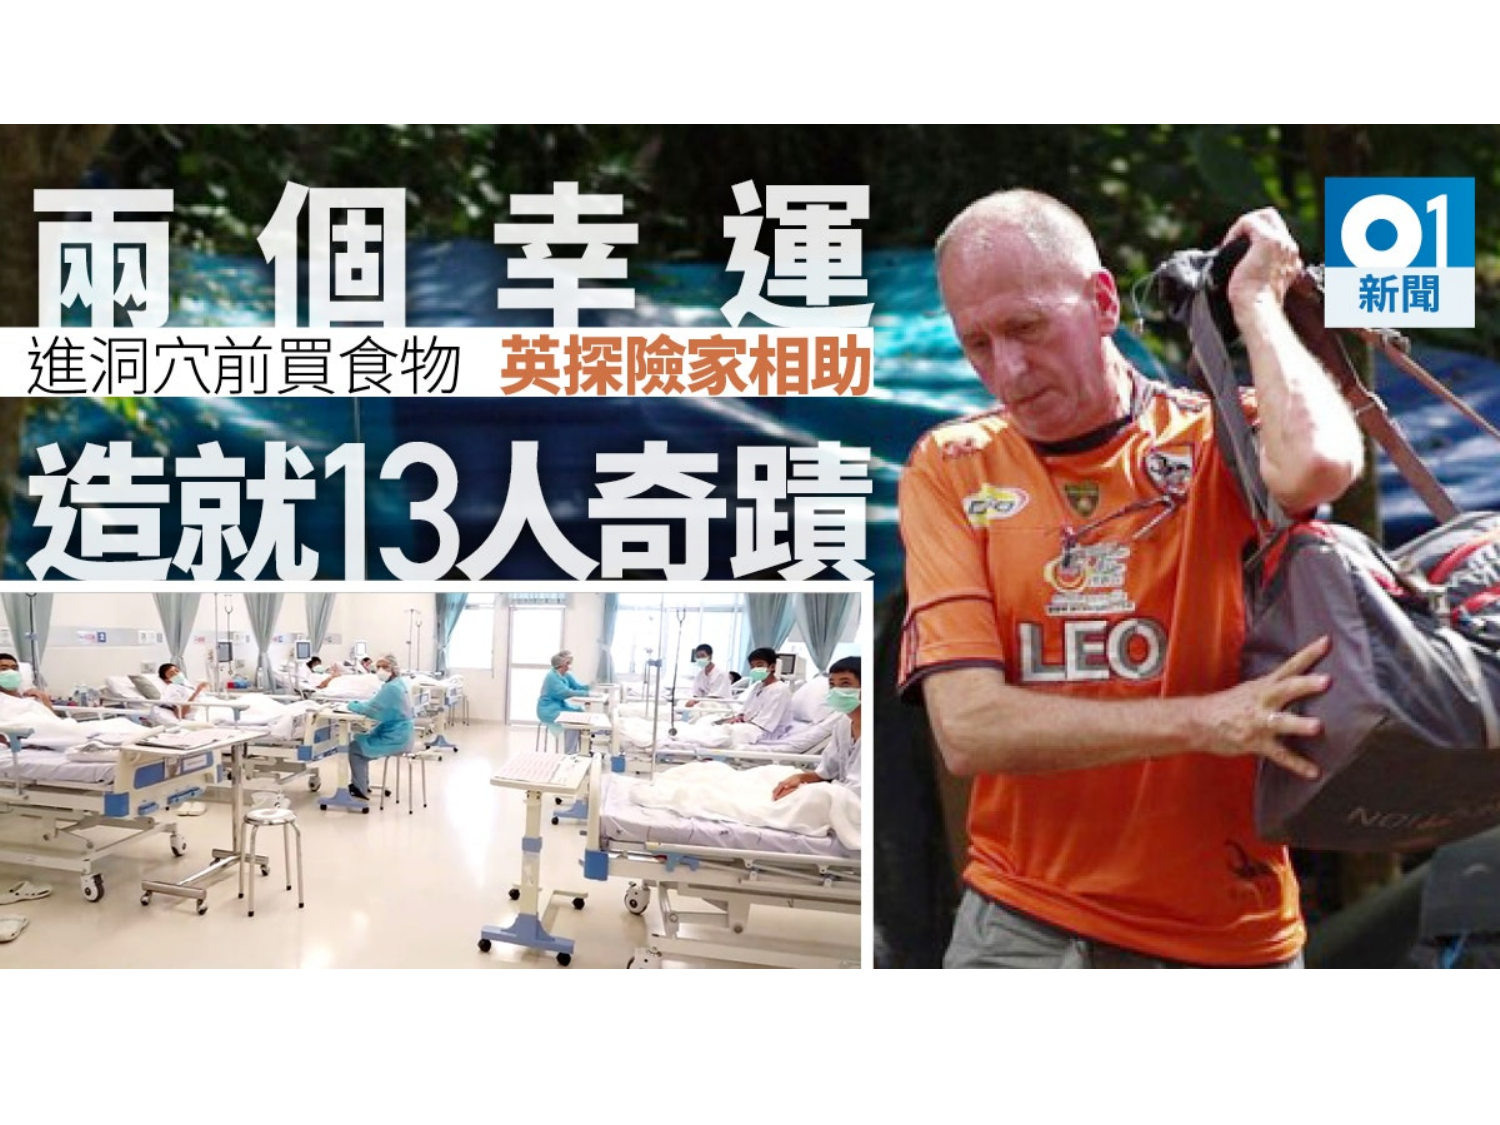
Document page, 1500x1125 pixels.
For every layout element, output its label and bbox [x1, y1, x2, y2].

picture [0, 124, 1500, 969]
